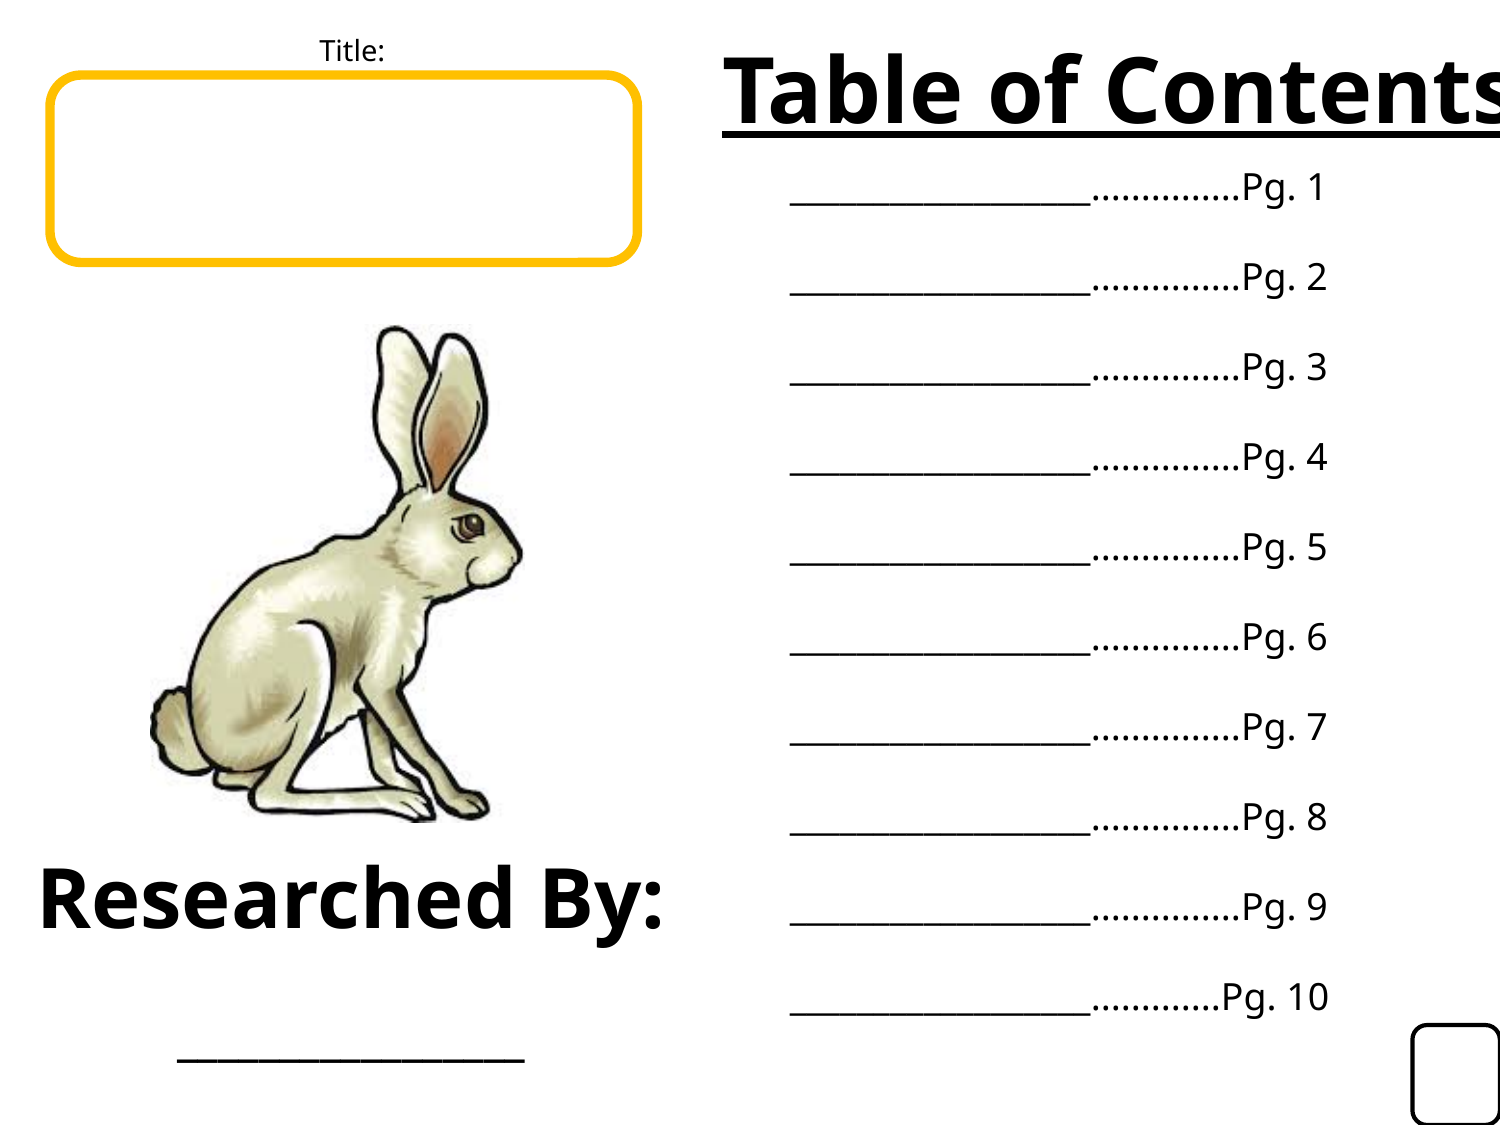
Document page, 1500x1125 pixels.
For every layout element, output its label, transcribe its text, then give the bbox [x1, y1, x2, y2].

text_box Researched By: _________________ [21, 837, 681, 1073]
text_box __________________...............Pg. 1 __________________...............Pg. 2 __________________...............Pg. 3 __________________...............Pg. 4 __________________...............Pg. 5 __________________...............Pg. 6 __________________...............Pg. 7 __________________...............Pg. 8 __________________...............Pg. 9 __________________.............Pg. 10 [774, 155, 1454, 1116]
text_box [1410, 1022, 1500, 1125]
text_box [47, 72, 640, 265]
text_box Table of Contents: [707, 24, 1500, 150]
picture [149, 324, 526, 824]
text_box Title: [304, 24, 401, 75]
